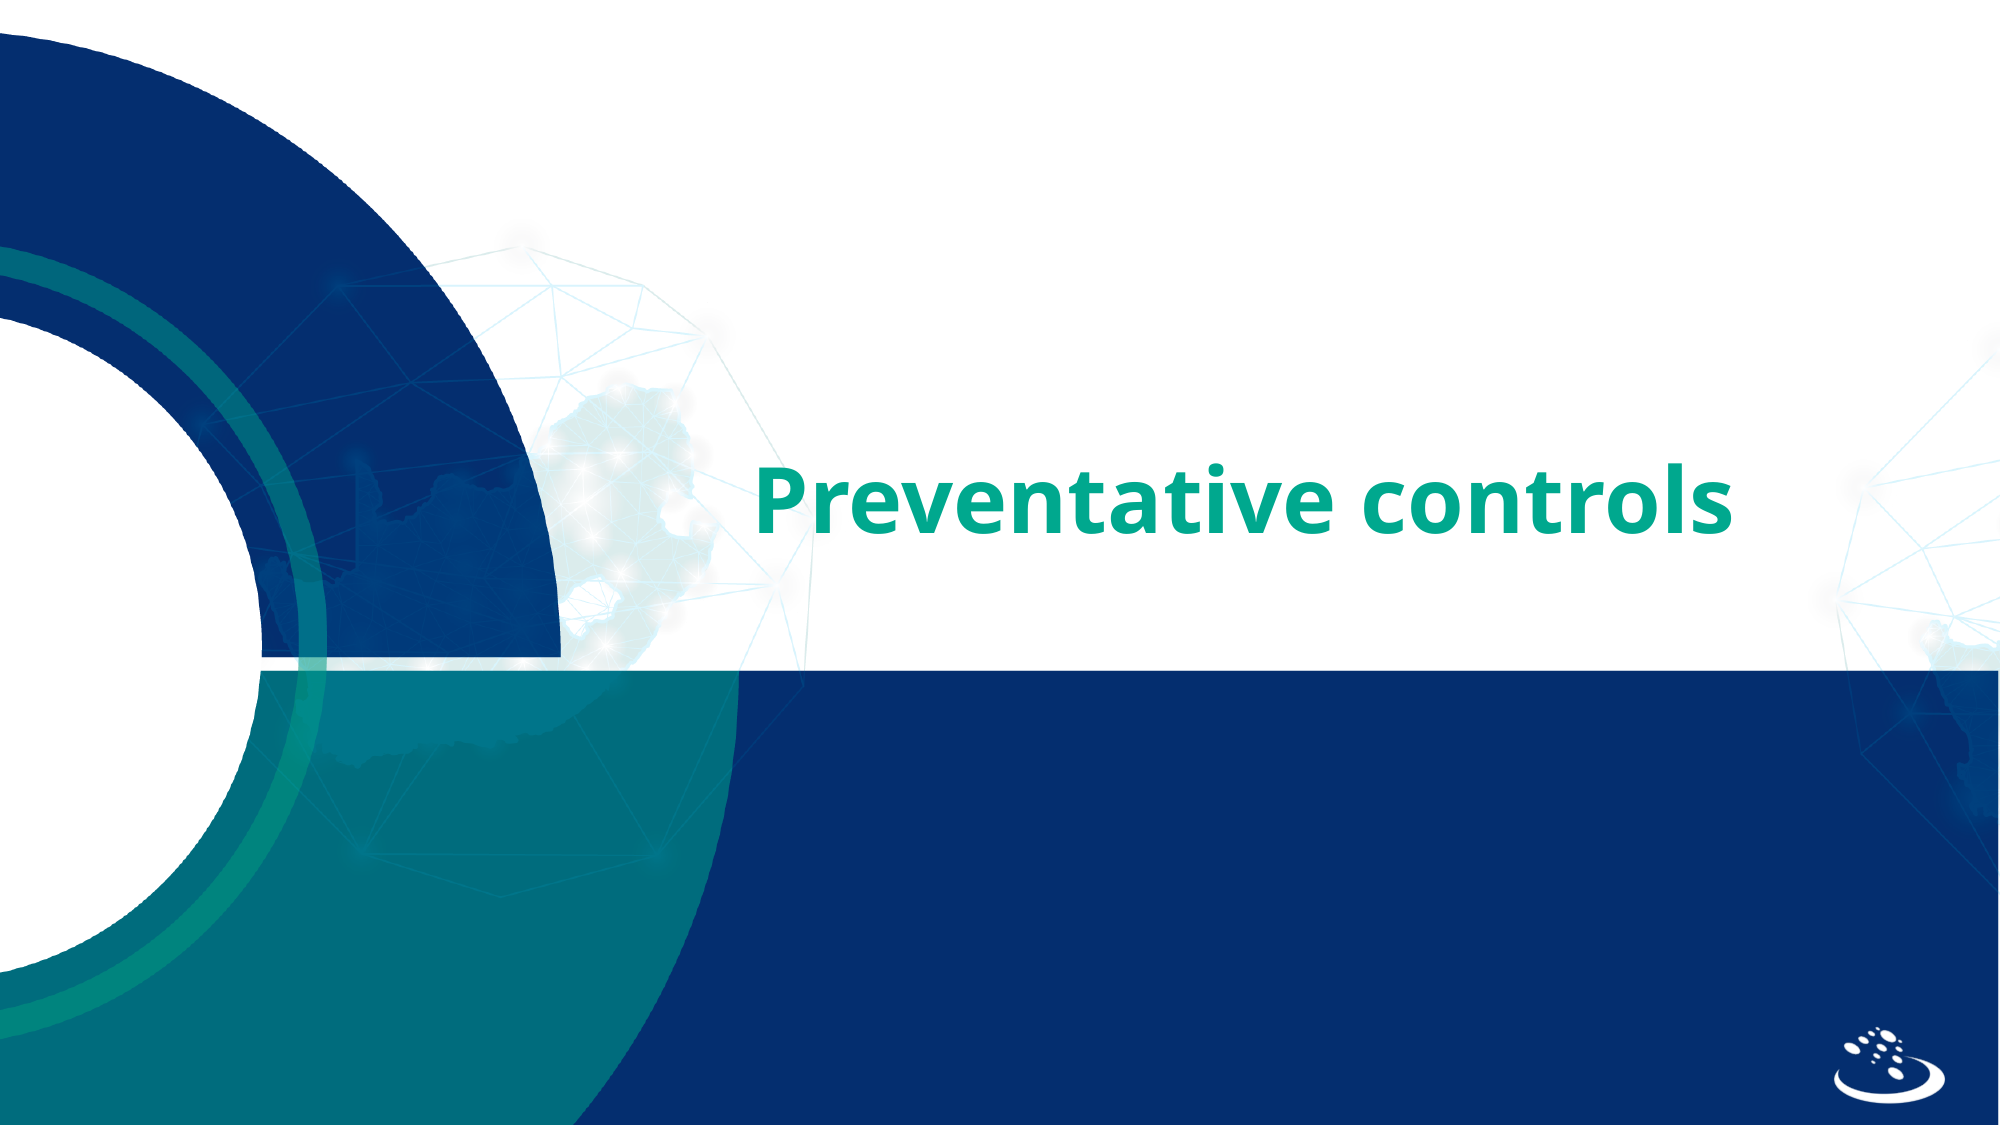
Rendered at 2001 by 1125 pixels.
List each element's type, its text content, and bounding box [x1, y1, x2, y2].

title Preventative controls [591, 446, 1896, 629]
picture [0, 0, 2000, 1125]
